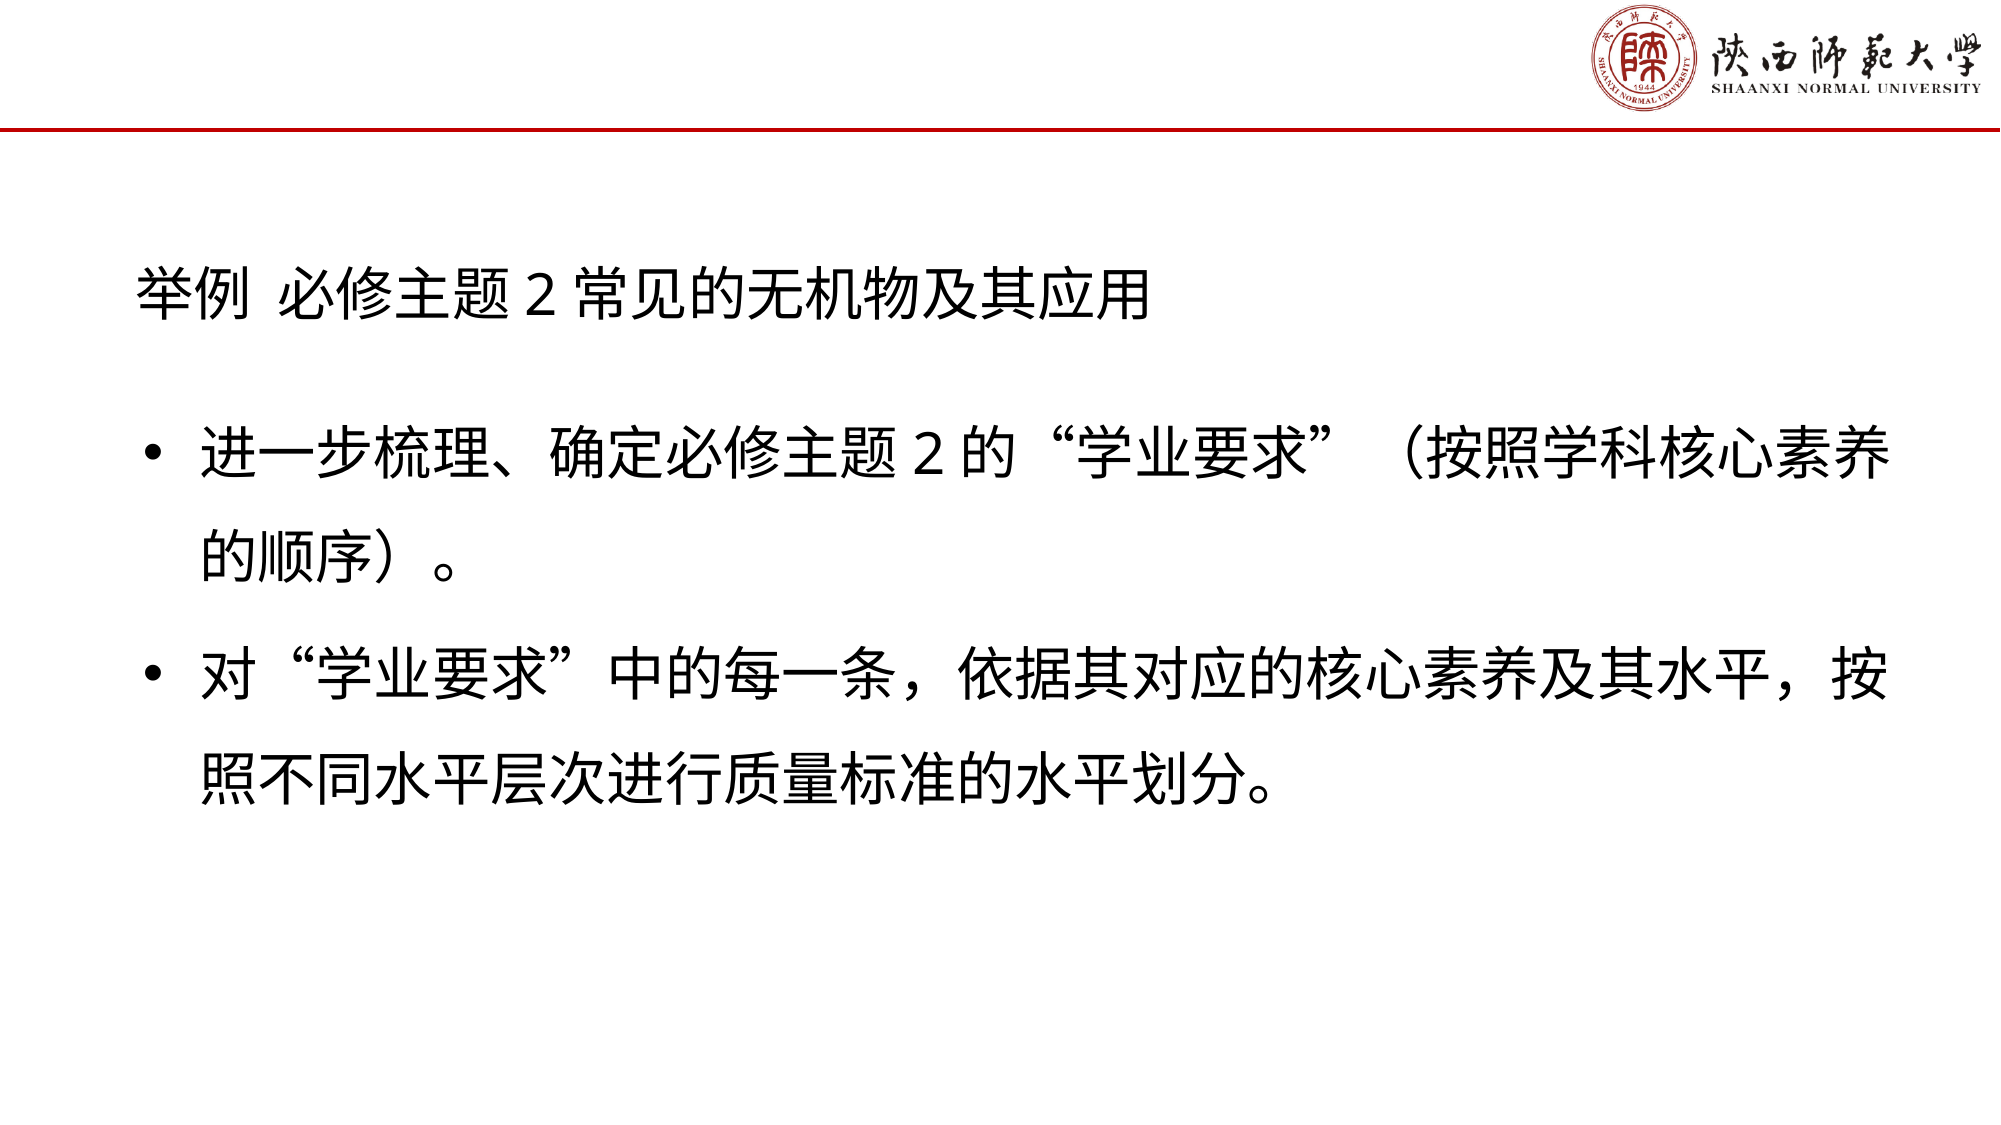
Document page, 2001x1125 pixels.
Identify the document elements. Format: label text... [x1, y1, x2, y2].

list 进一步梳理、确定必修主题2的“学业要求”（按照学科核心素养的顺序）。 对“学业要求”中的每一条，依据其对应的核心素养及其水平，按照不同水平层次进行质量标准的水平划分。 [127, 373, 1947, 965]
text_box 举例 必修主题2常见的无机物及其应用 [120, 215, 1169, 335]
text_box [1590, 3, 1981, 112]
